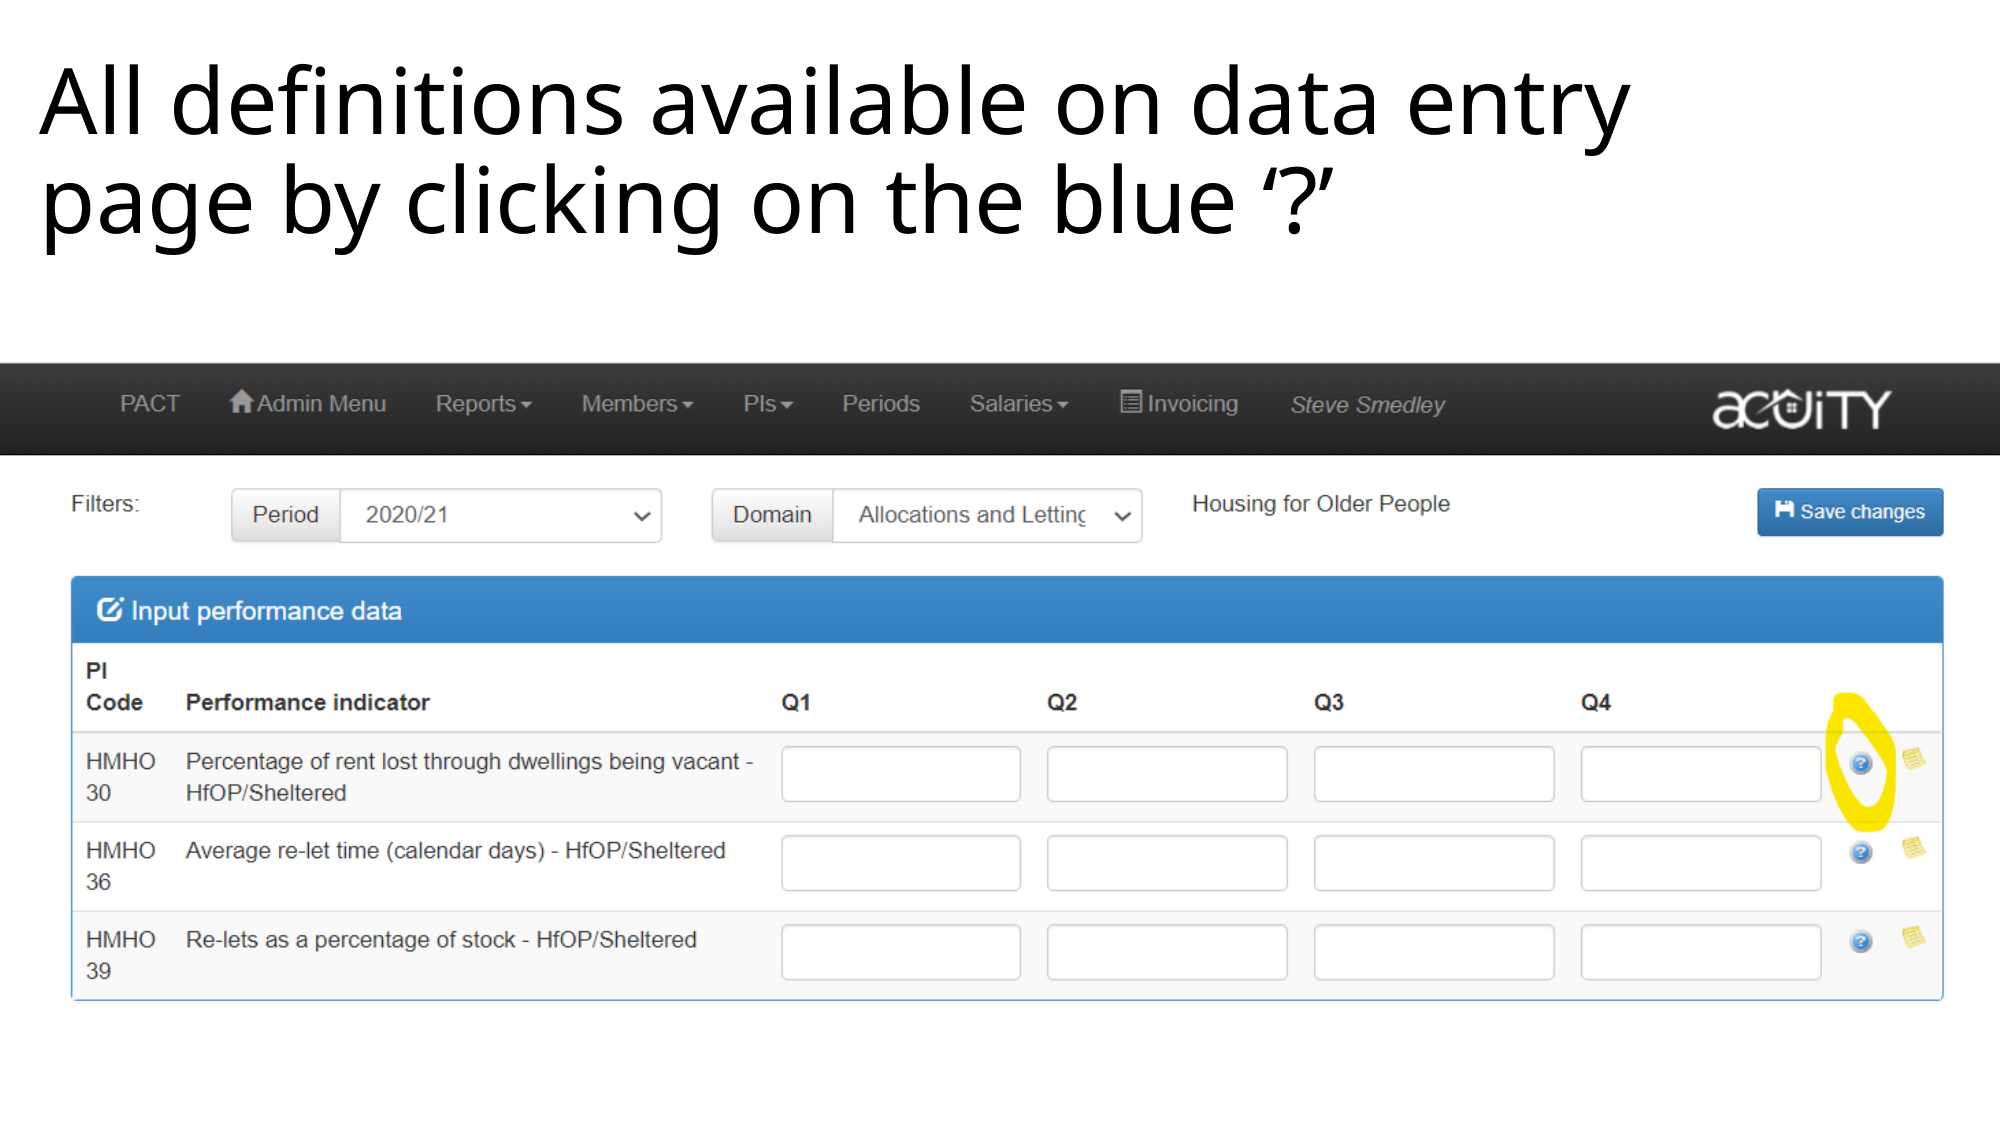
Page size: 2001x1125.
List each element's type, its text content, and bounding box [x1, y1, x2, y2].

title All definitions available on data entry page by clicking on the blue ‘?’ [24, 45, 1871, 264]
picture [0, 354, 2000, 1034]
